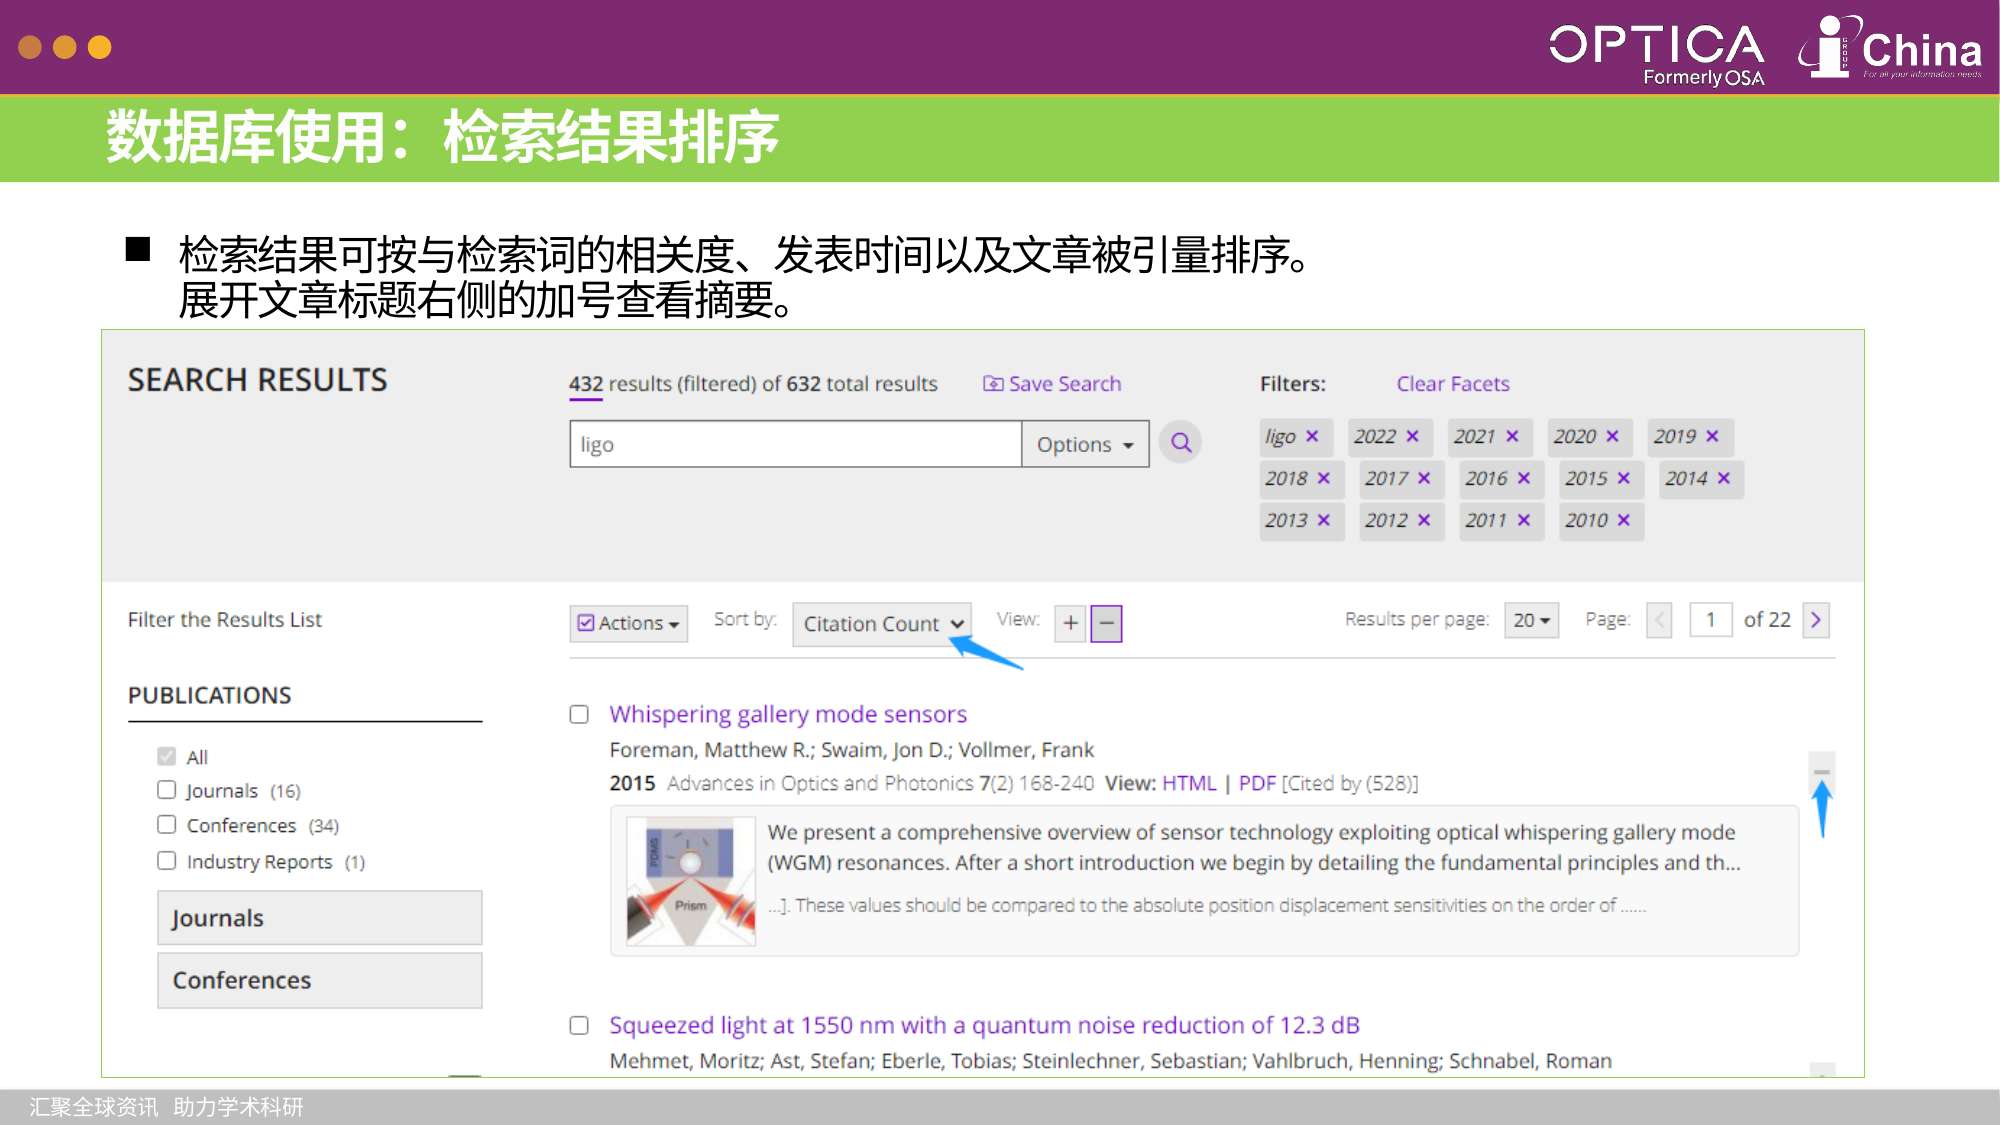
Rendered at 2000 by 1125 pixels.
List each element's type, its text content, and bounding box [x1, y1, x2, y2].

text_box 检索结果可按与检索词的相关度、发表时间以及文章被引量排序。展开文章标题右侧的加号查看摘要。 [122, 182, 1332, 325]
picture [101, 329, 1865, 1078]
picture [1532, 7, 1767, 97]
picture [1798, 15, 1982, 79]
text_box 数据库使用：检索结果排序 [0, 97, 2000, 183]
